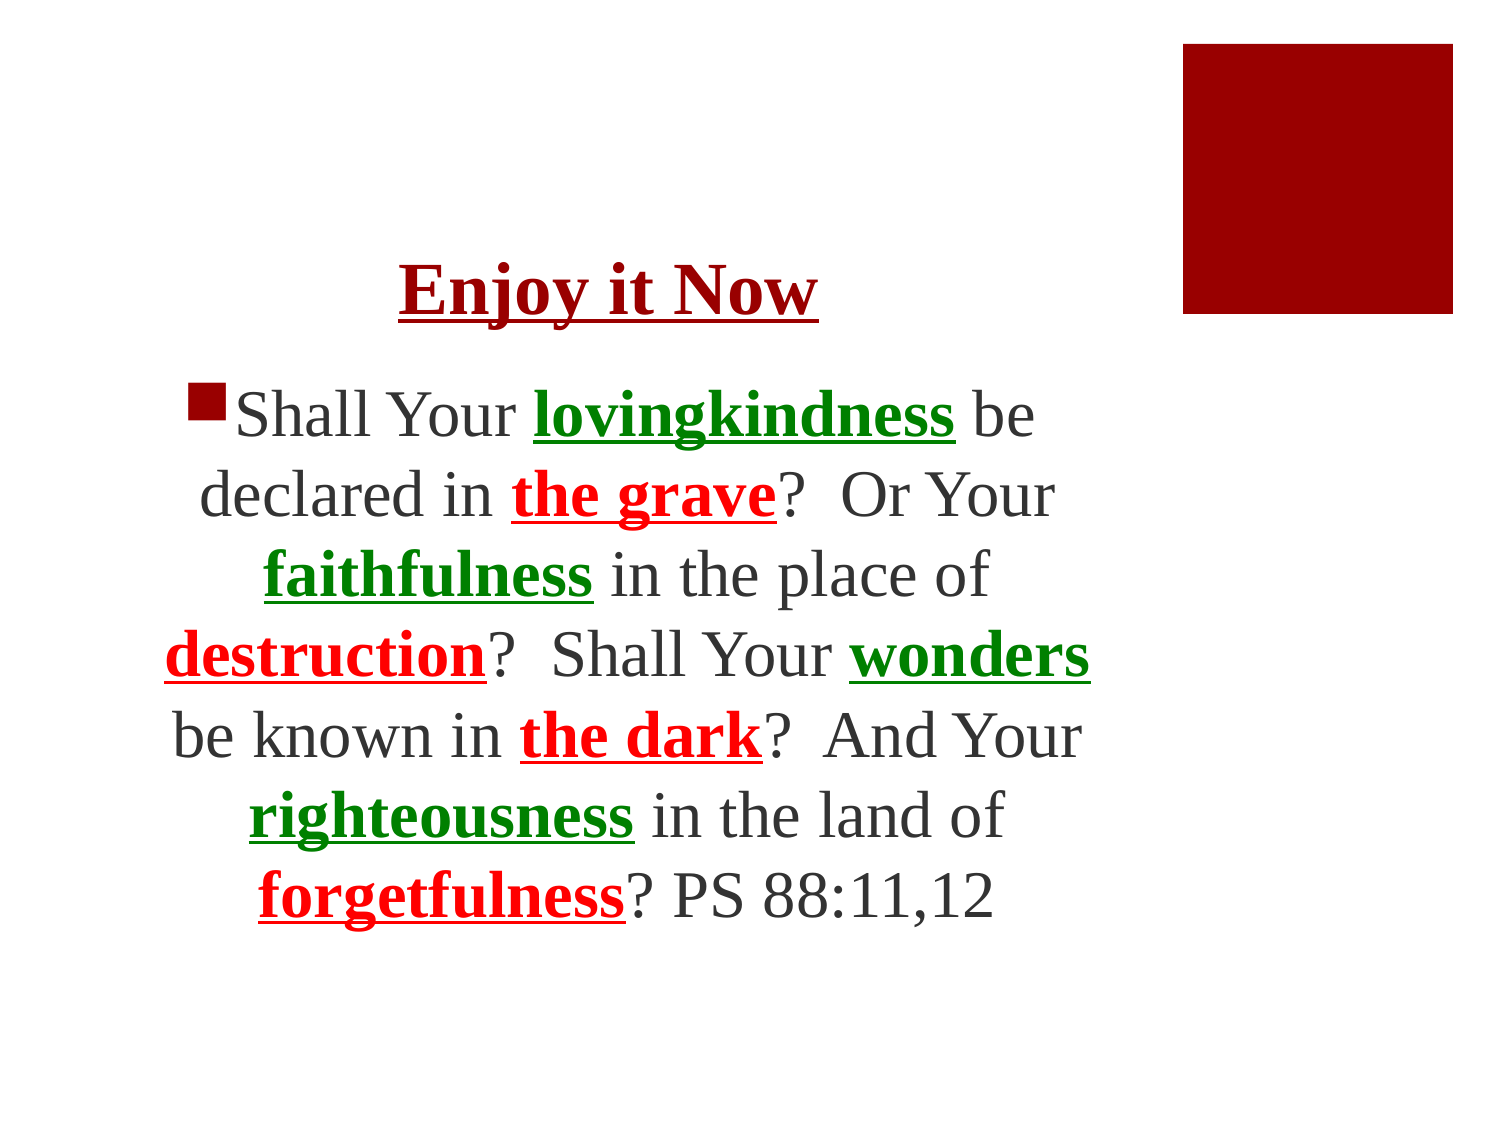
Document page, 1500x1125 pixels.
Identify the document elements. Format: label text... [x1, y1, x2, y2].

title Enjoy it Now [75, 149, 1143, 338]
list Shall Your lovingkindness be declared in the grave? Or Your faithfulness in the place of destruction? Shall Your wonders be known in the dark? And Your righteousness in the land of forgetfulness? PS 88:11,12 [75, 362, 1143, 1005]
